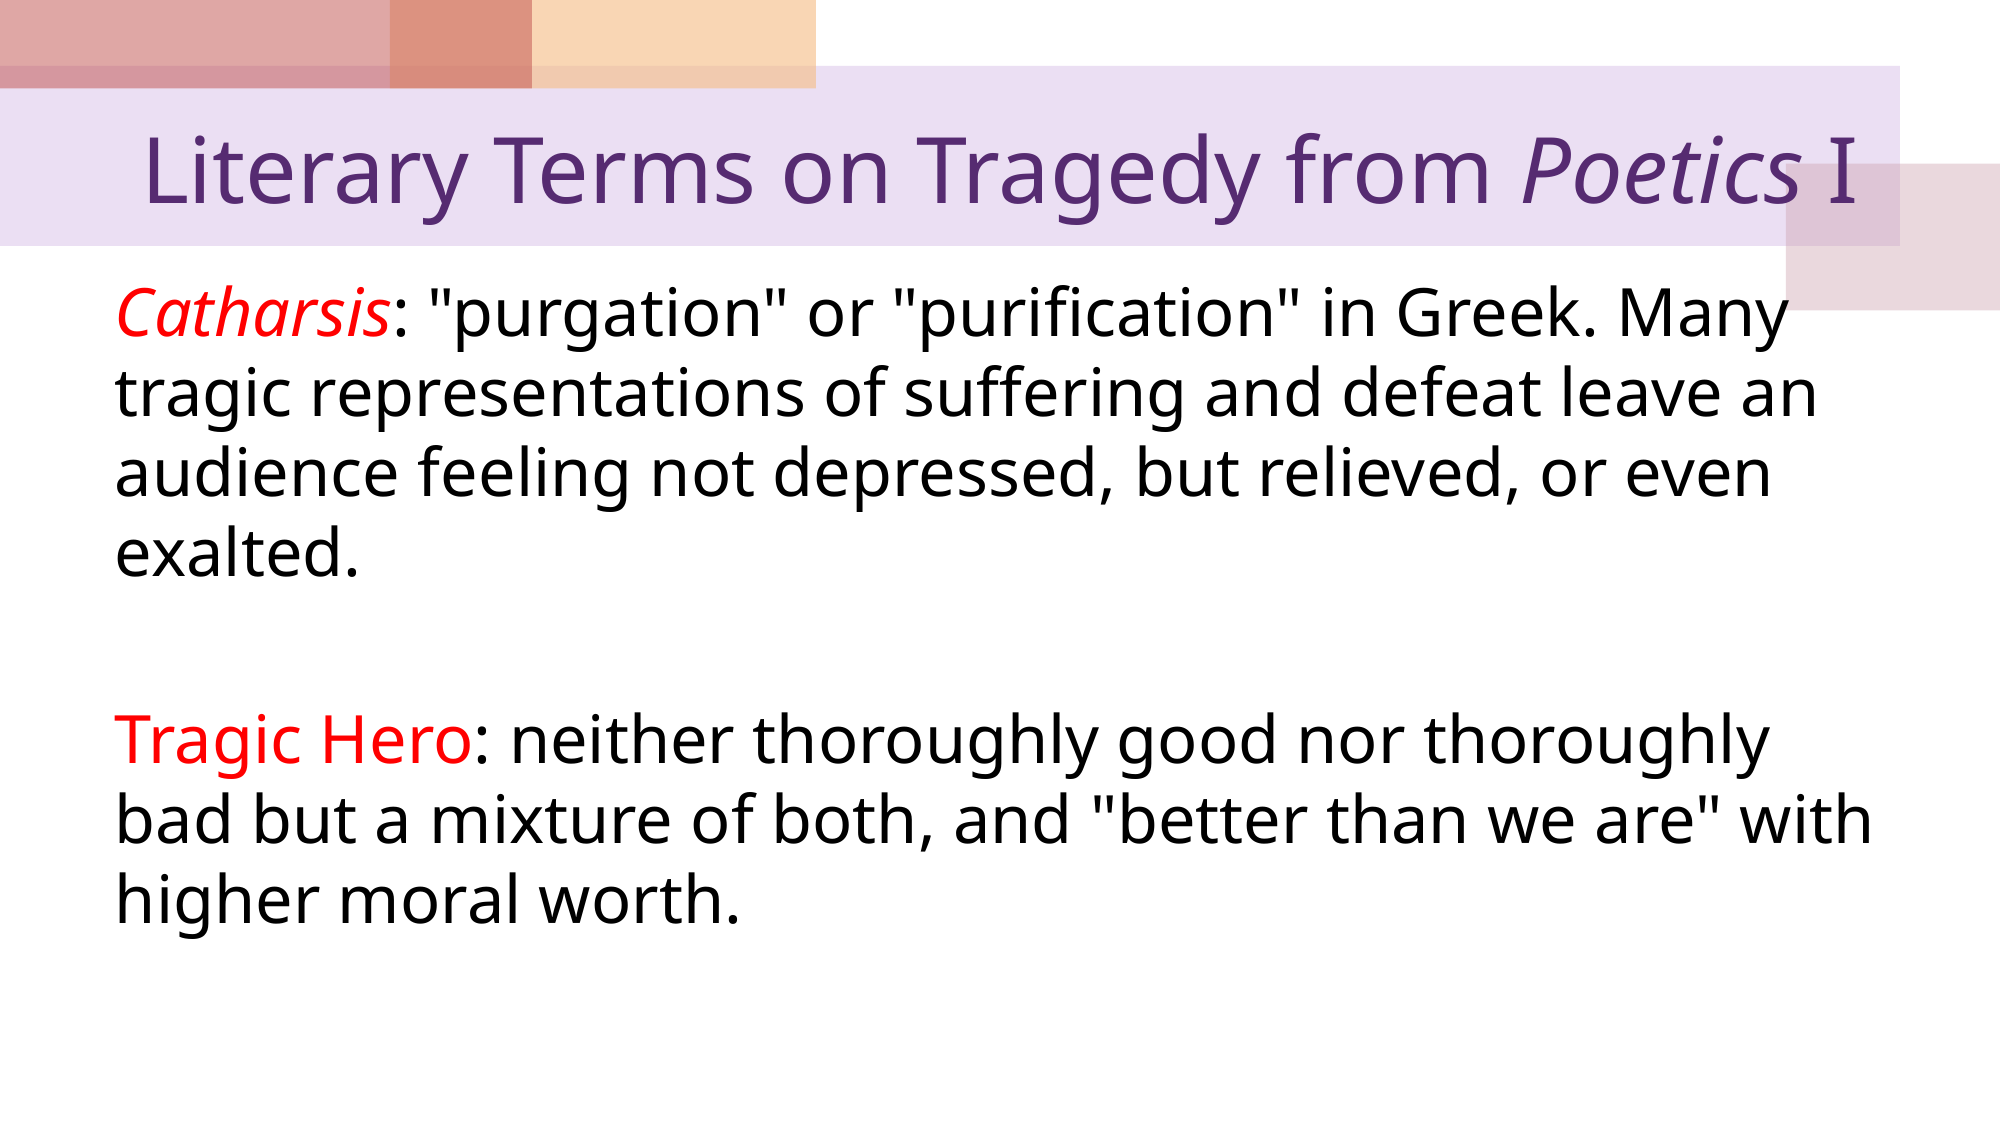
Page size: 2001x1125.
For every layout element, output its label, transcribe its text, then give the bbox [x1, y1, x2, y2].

list Catharsis: "purgation" or "purification" in Greek. Many tragic representations of suffering and defeat leave an audience feeling not depressed, but relieved, or even exalted. Tragic Hero: neither thoroughly good nor thoroughly bad but a mixture of both, and "better than we are" with higher moral worth. [99, 262, 1900, 1005]
title Literary Terms on Tragedy from Poetics I [99, 88, 1900, 246]
